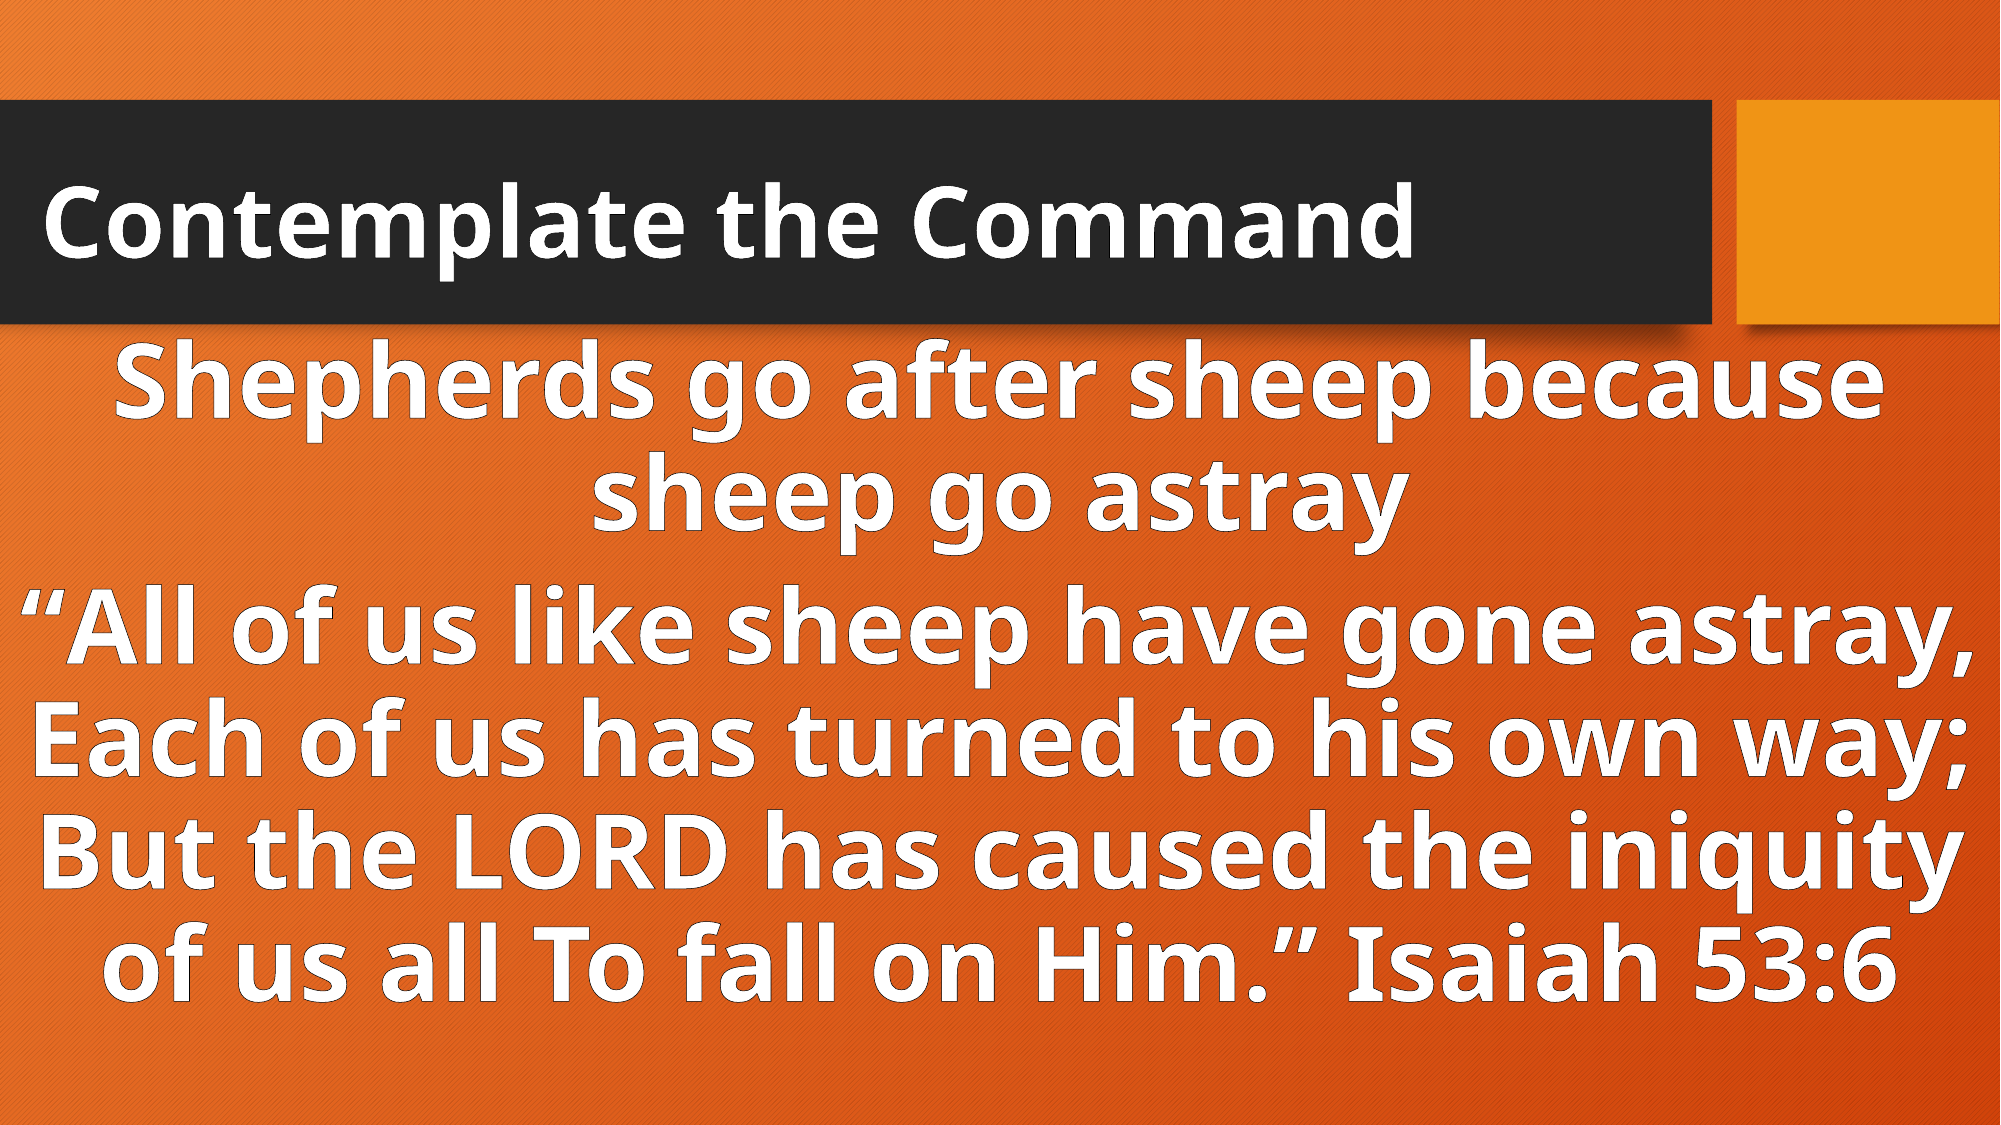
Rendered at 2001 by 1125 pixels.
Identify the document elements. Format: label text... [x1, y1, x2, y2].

text_box [0, 307, 1976, 586]
title Contemplate the Command [24, 136, 1714, 307]
list Shepherds go after sheep because sheep go astray “All of us like sheep have gone astray, Each of us has turned to his own way; But the LORD has caused the iniquity of us all To fall on Him.” Isaiah 53:6 [0, 320, 2000, 1125]
